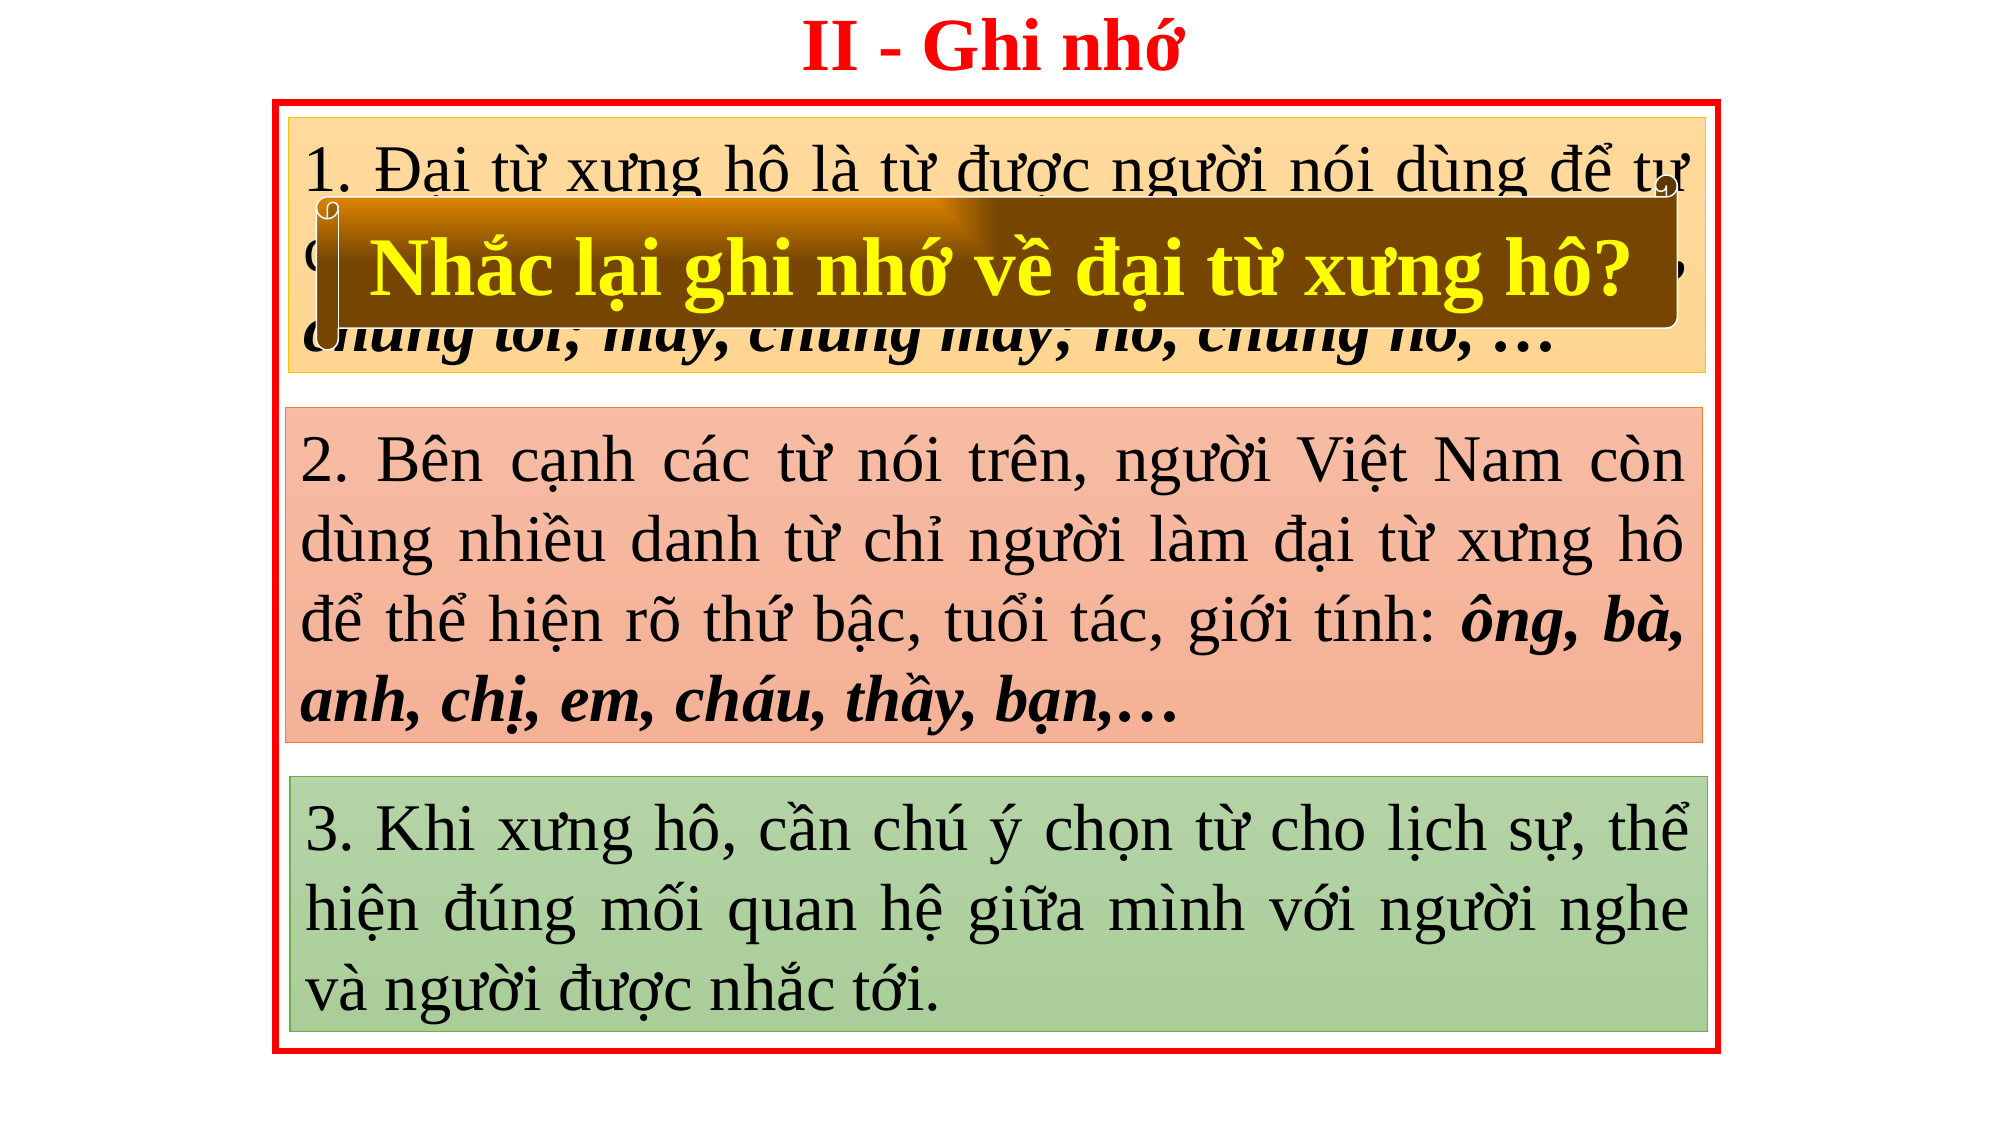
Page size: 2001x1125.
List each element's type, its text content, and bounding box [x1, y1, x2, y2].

text_box II - Ghi nhớ [753, 5, 1234, 76]
text_box [274, 101, 1719, 1052]
text_box 1. Đại từ xưng hô là từ được người nói dùng để tự chỉ mình hay chỉ người khác khi giao tiếp: tôi, chúng tôi; mày, chúng mày; nó, chúng nó, … [288, 117, 1706, 373]
text_box Nhắc lại ghi nhớ về đại từ xưng hô? [316, 174, 1678, 350]
text_box 3. Khi xưng hô, cần chú ý chọn từ cho lịch sự, thể hiện đúng mối quan hệ giữa mình với người nghe và người được nhắc tới. [289, 776, 1708, 1032]
text_box 2. Bên cạnh các từ nói trên, người Việt Nam còn dùng nhiều danh từ chỉ người làm đại từ xưng hô để thể hiện rõ thứ bậc, tuổi tác, giới tính: ông, bà, anh, chị, em, cháu, thầy, bạn,… [285, 407, 1703, 743]
